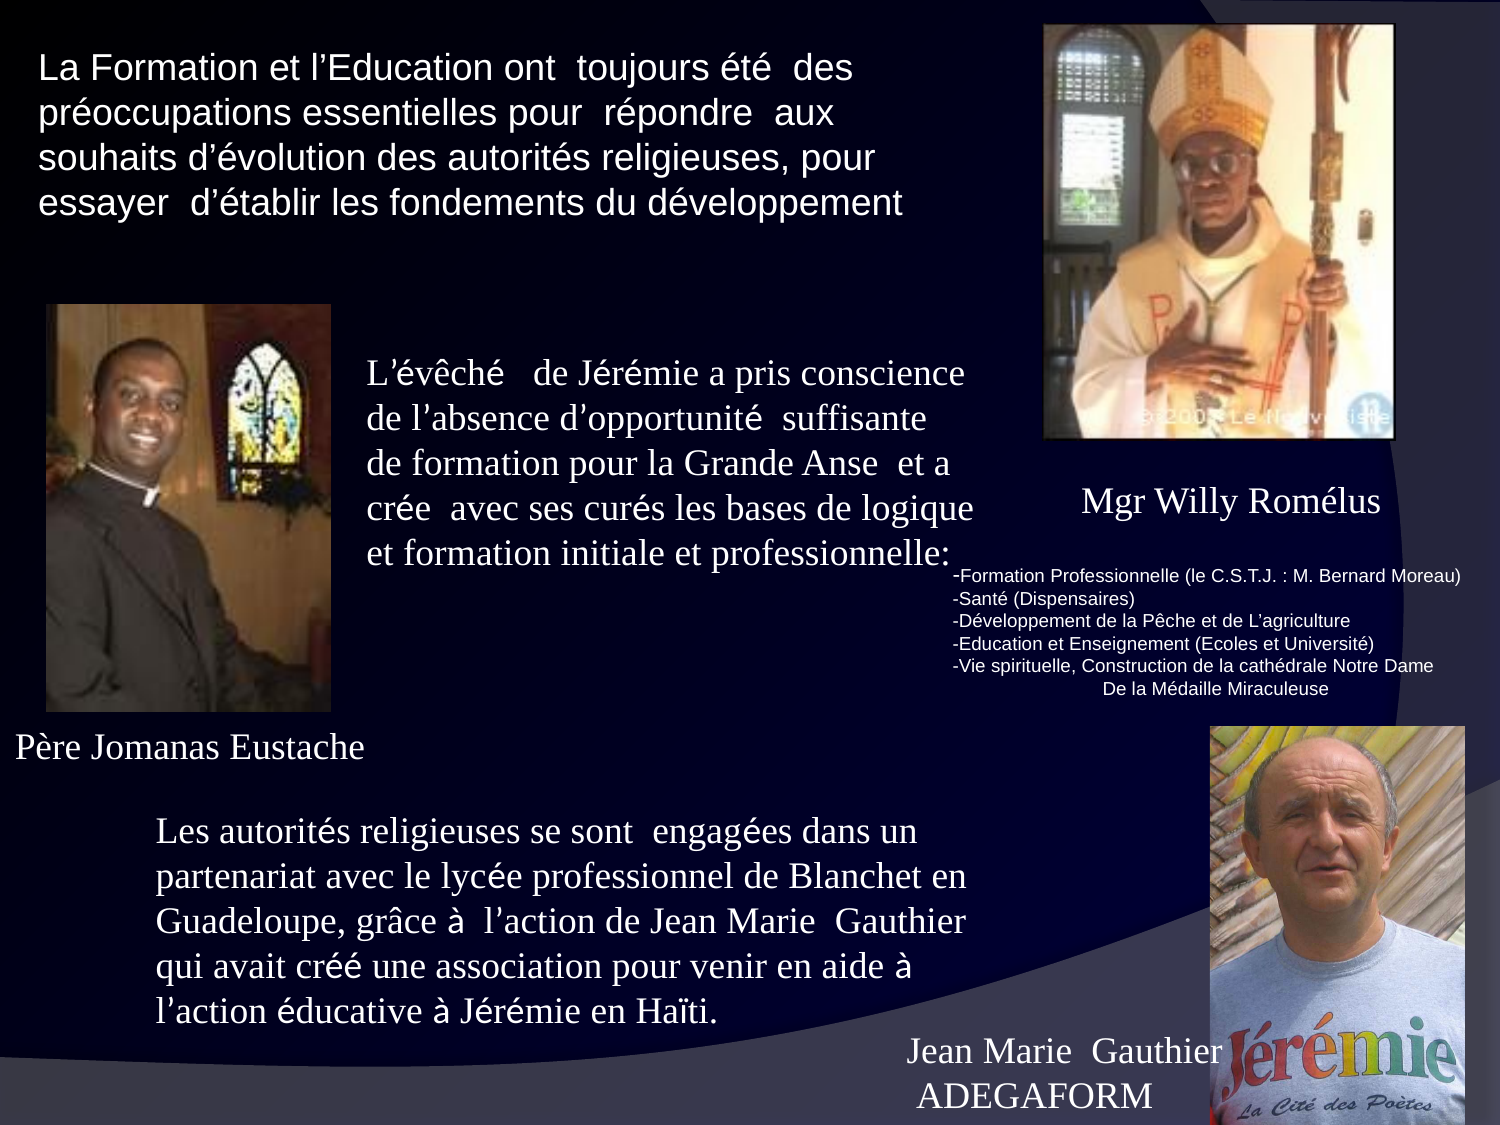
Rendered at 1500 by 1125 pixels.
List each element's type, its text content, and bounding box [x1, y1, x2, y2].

text_box -Formation Professionnelle (le C.S.T.J. : M. Bernard Moreau) -Santé (Dispensaires) -Développement de la Pêche et de L’agriculture -Education et Enseignement (Ecoles et Université) -Vie spirituelle, Construction de la cathédrale Notre Dame De la Médaille Miraculeuse [937, 551, 1500, 707]
picture [46, 304, 331, 713]
picture [1209, 726, 1466, 1125]
text_box La Formation et l’Education ont toujours été des préoccupations essentielles pour répondre aux souhaits d’évolution des autorités religieuses, pour essayer d’établir les fondements du développement [23, 35, 973, 230]
text_box L’évêché de Jérémie a pris conscience de l’absence d’opportunité suffisante de formation pour la Grande Anse et a crée avec ses curés les bases de logique et formation initiale et professionnelle: [351, 340, 996, 581]
text_box Mgr Willy Romélus [1066, 468, 1442, 529]
picture [1042, 23, 1396, 441]
text_box Père Jomanas Eustache [0, 714, 457, 775]
text_box Les autorités religieuses se sont engagées dans un partenariat avec le lycée professionnel de Blanchet en Guadeloupe, grâce à l’action de Jean Marie Gauthier qui avait créé une association pour venir en aide à l’action éducative à Jérémie en Haïti. [140, 798, 1008, 1038]
text_box Jean Marie Gauthier ADEGAFORM [891, 1018, 1202, 1124]
